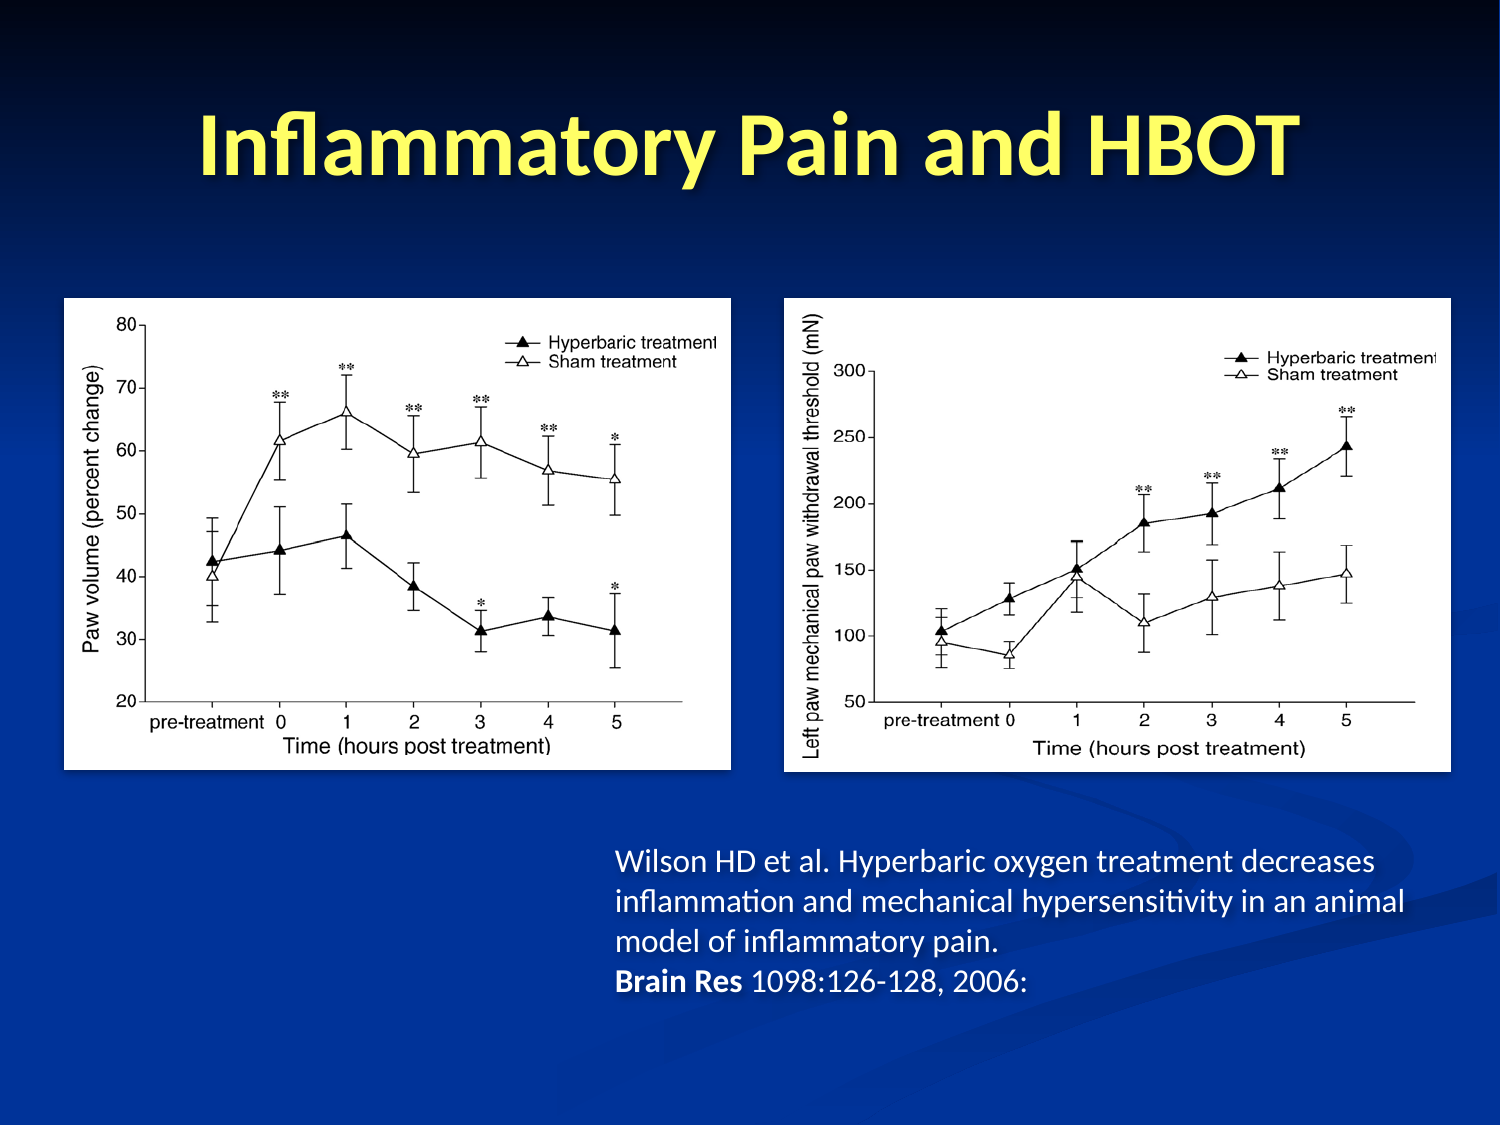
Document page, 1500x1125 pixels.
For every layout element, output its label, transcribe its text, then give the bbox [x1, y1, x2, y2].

picture [798, 312, 1437, 758]
picture [78, 312, 717, 756]
list [74, 262, 1476, 801]
text_box Wilson HD et al. Hyperbaric oxygen treatment decreases inflammation and mechanical hypersensitivity in an animal model of inflammatory pain. Brain Res 1098:126-128, 2006: [599, 832, 1499, 1007]
title Inflammatory Pain and HBOT [74, 44, 1426, 233]
